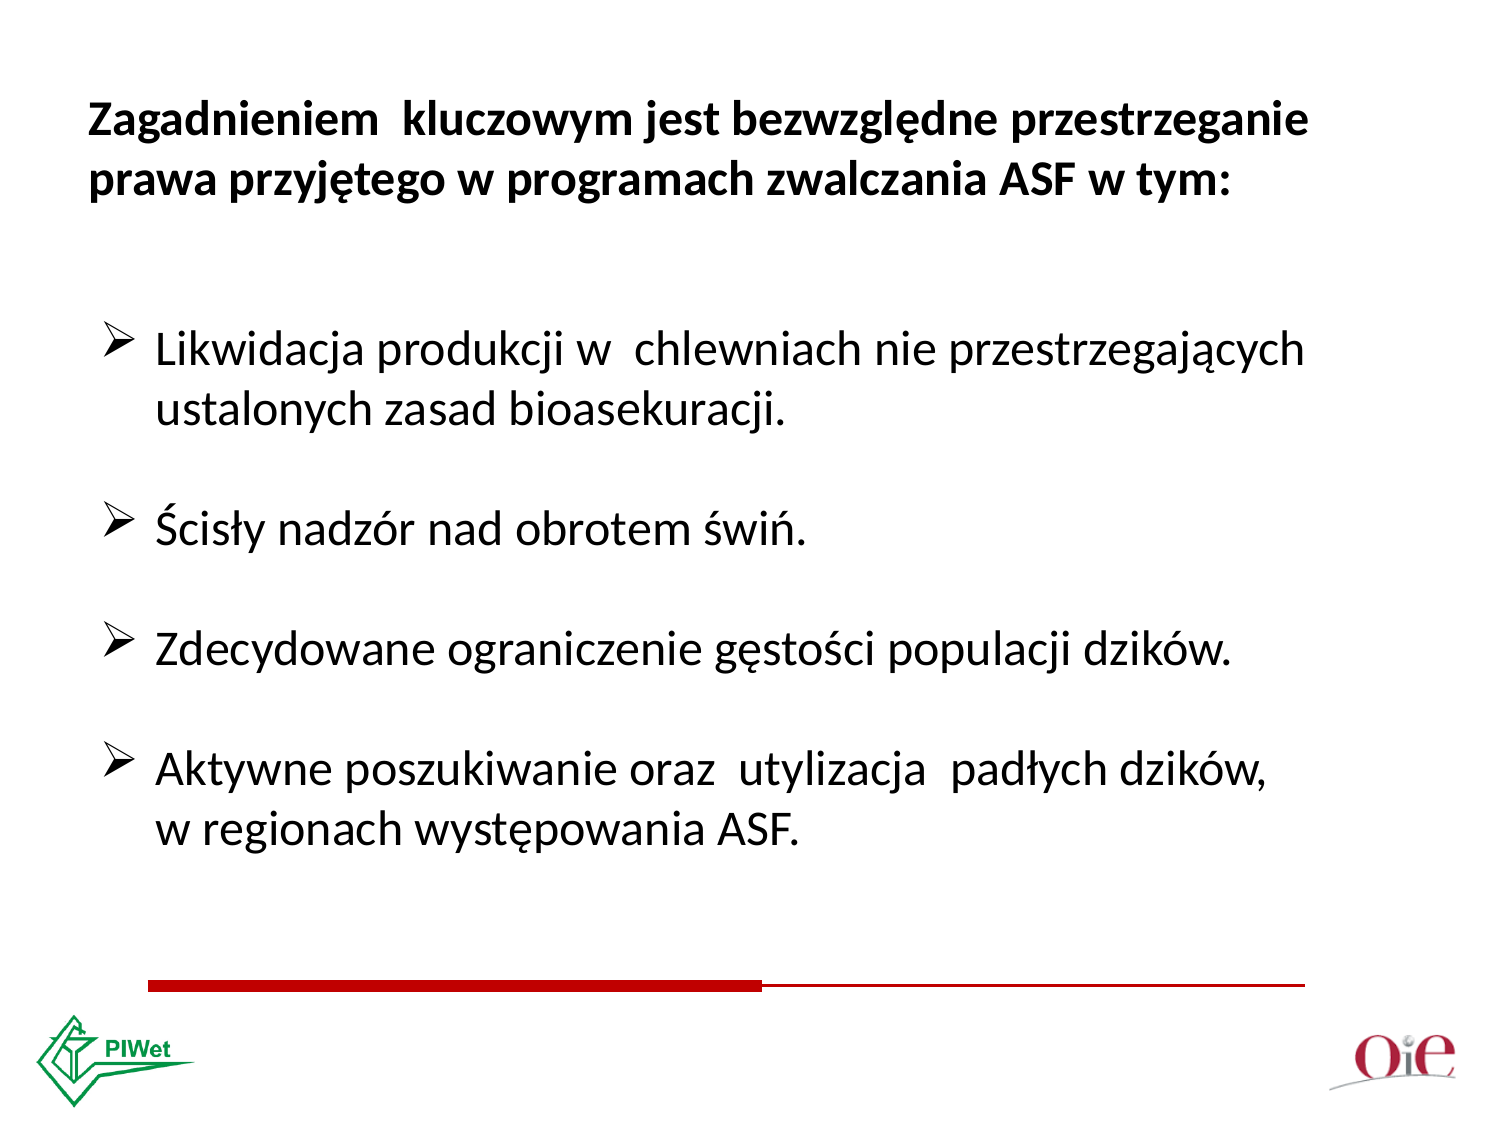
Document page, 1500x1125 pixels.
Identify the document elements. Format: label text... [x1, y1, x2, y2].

picture [1328, 1034, 1459, 1091]
picture [35, 1009, 196, 1118]
text_box Likwidacja produkcji w chlewniach nie przestrzegających ustalonych zasad bioasekuracji. Ścisły nadzór nad obrotem świń. Zdecydowane ograniczenie gęstości populacji dzików. Aktywne poszukiwanie oraz utylizacja padłych dzików, w regionach występowania ASF. [84, 308, 1500, 864]
text_box Zagadnieniem kluczowym jest bezwzględne przestrzeganie prawa przyjętego w programach zwalczania ASF w tym: [73, 78, 1456, 213]
